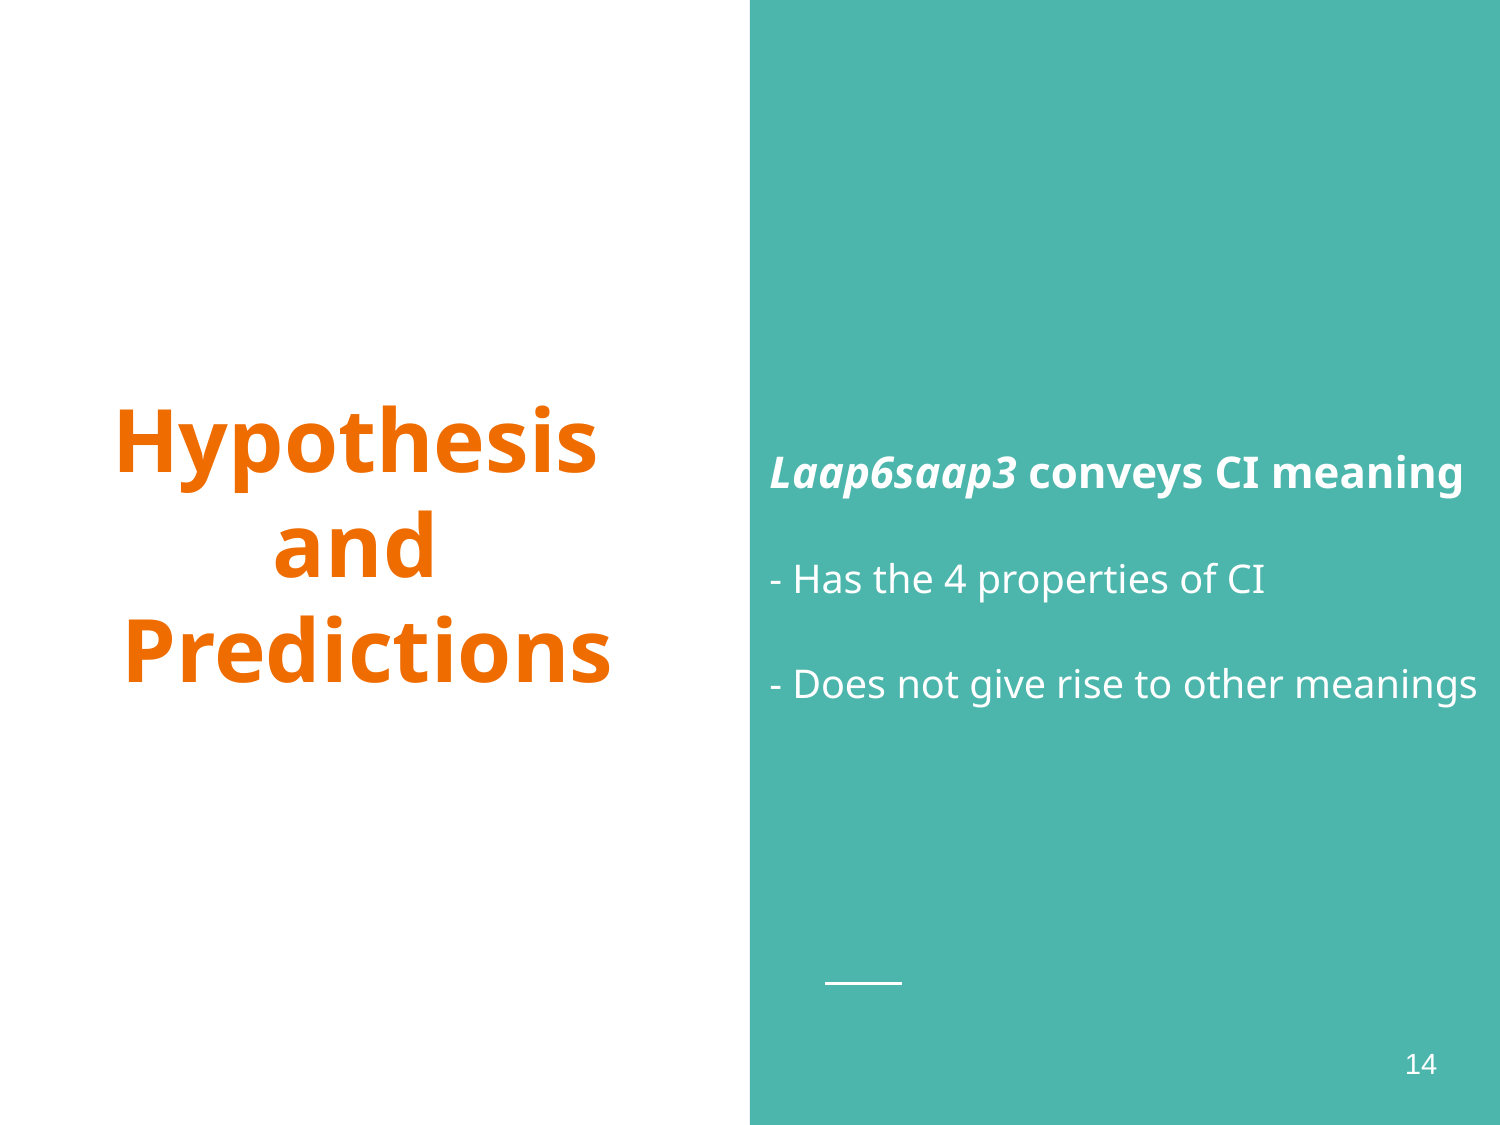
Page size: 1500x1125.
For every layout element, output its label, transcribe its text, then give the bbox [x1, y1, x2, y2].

title Hypothesis and Predictions [35, 359, 699, 727]
slide_number 14 [1389, 1019, 1480, 1106]
list Laap6saap3 conveys CI meaning - Has the 4 properties of CI - Does not give rise to other meanings [754, 158, 1500, 967]
